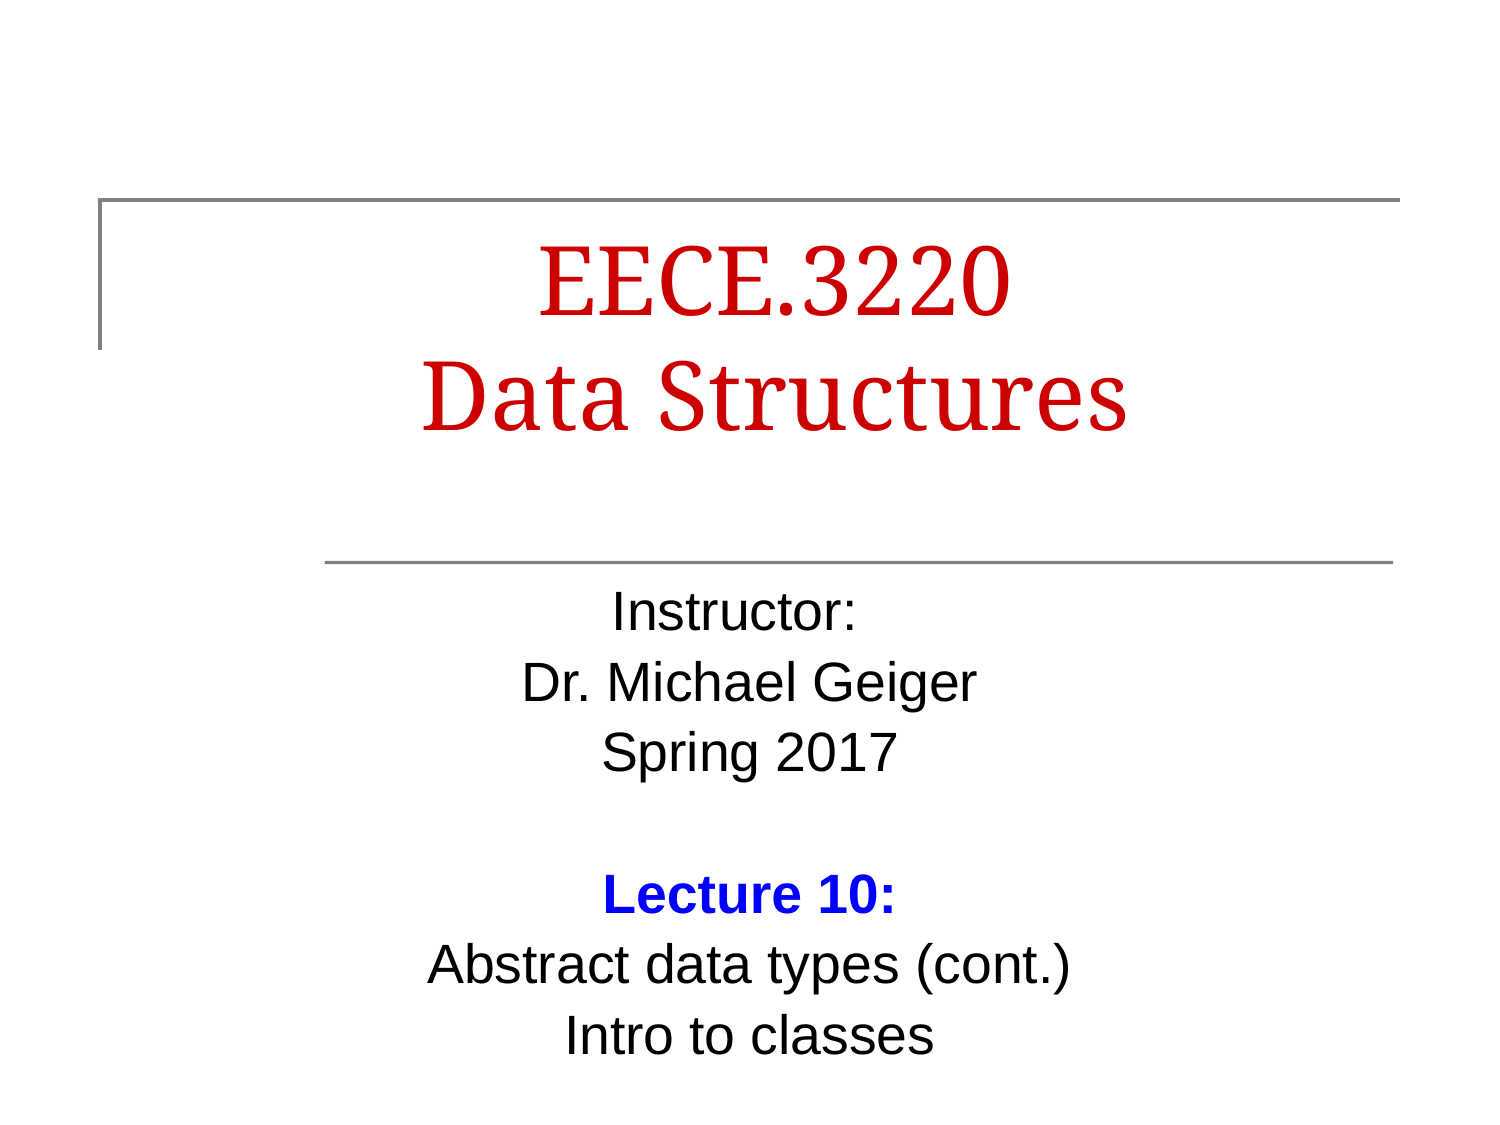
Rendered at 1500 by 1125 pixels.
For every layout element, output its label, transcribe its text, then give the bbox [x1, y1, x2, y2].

title EECE.3220 Data Structures [150, 212, 1401, 563]
subtitle Instructor: Dr. Michael Geiger Spring 2017 Lecture 10: Abstract data types (cont.) Intro to classes [0, 575, 1500, 1075]
